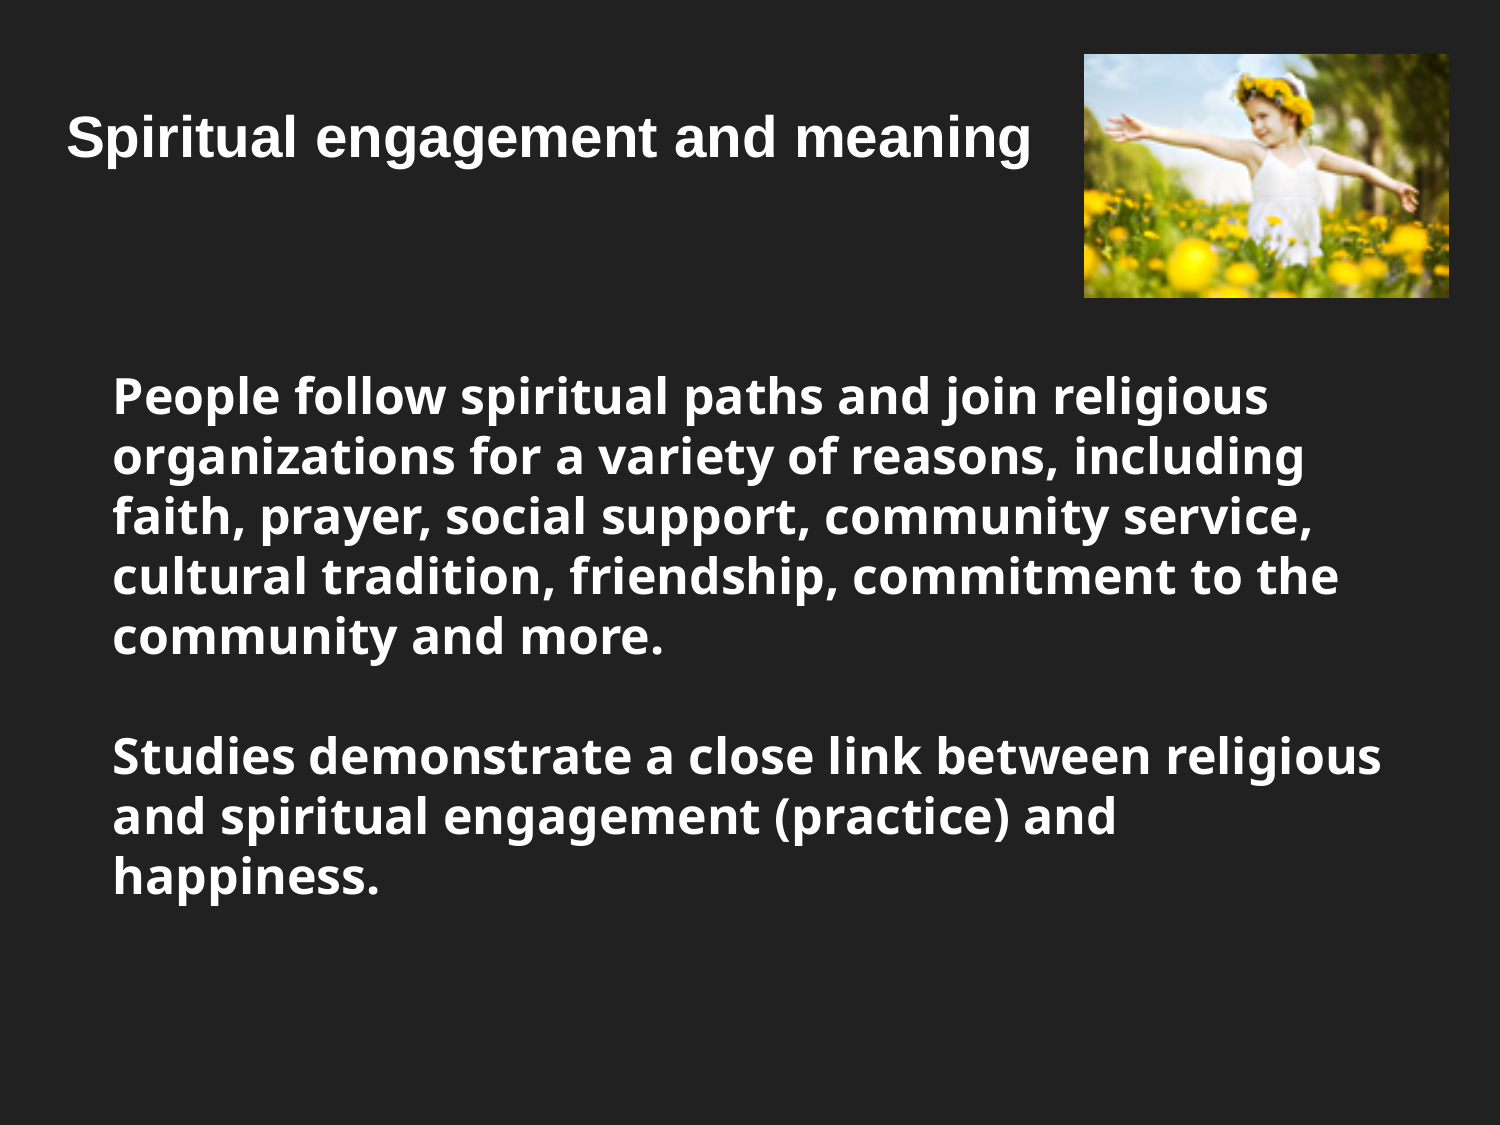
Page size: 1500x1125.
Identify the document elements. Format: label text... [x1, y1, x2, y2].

picture [1084, 54, 1450, 298]
title Spiritual engagement and meaning [51, 83, 1079, 210]
text_box People follow spiritual paths and join religious organizations for a variety of reasons, including faith, prayer, social support, community service, cultural tradition, friendship, commitment to the community and more. Studies demonstrate a close link between religious and spiritual engagement (practice) and happiness. [98, 356, 1414, 912]
